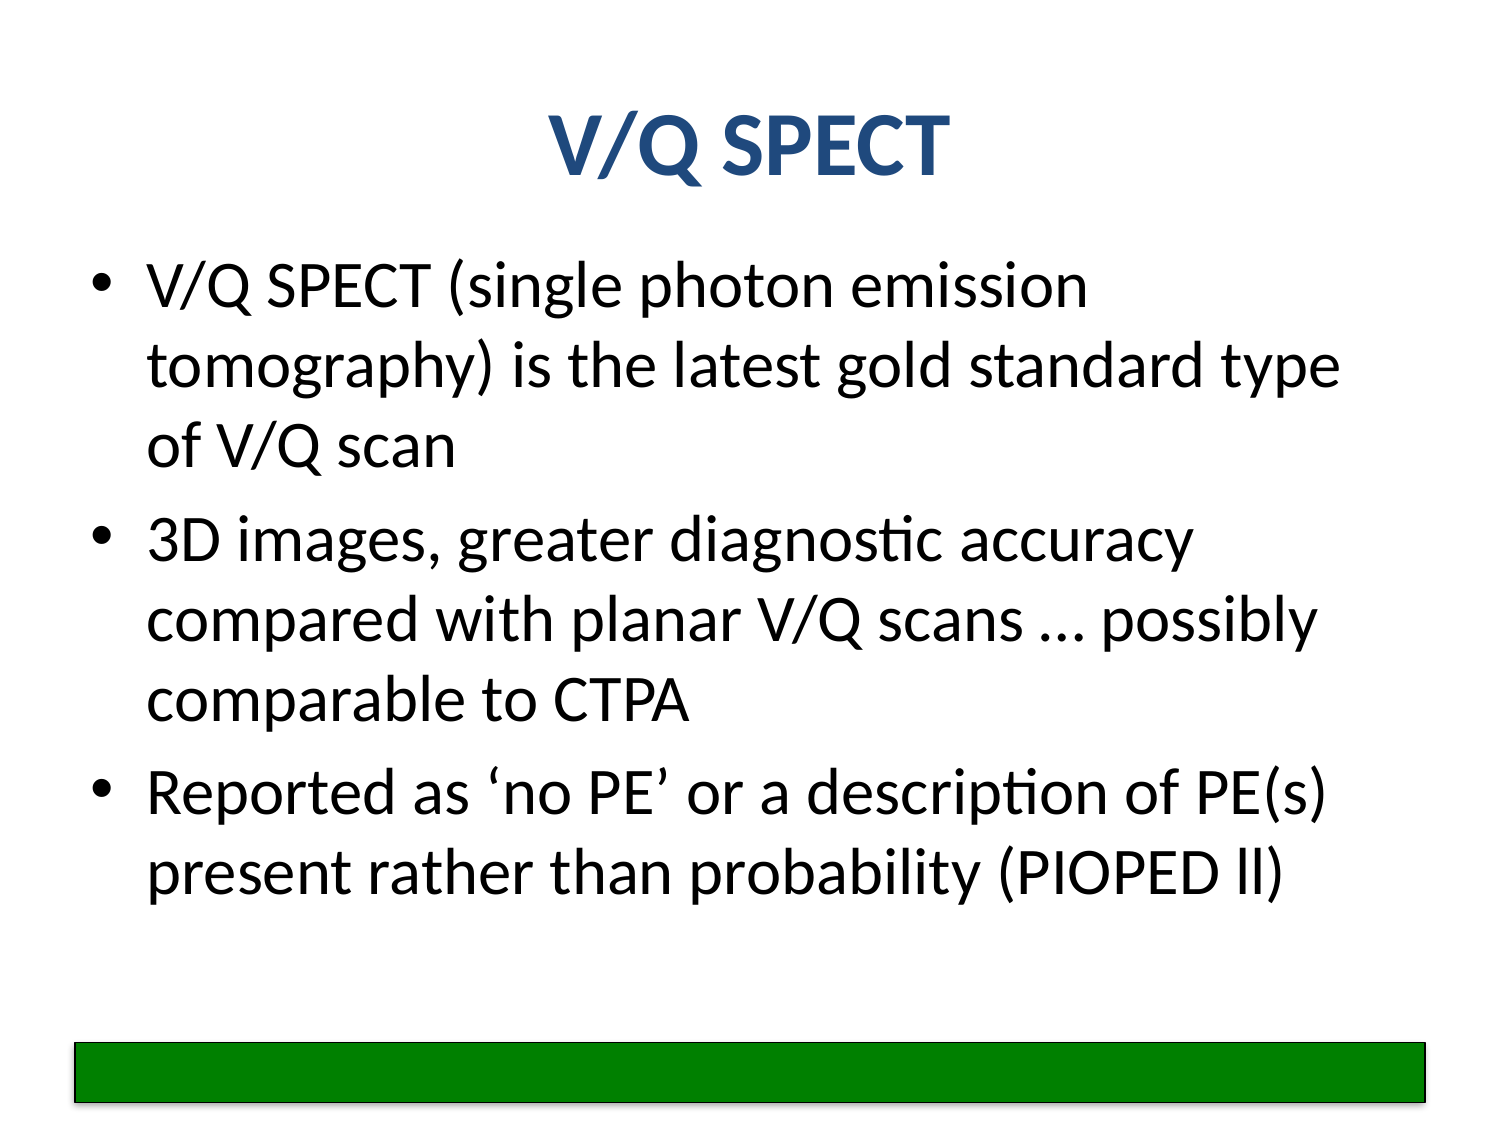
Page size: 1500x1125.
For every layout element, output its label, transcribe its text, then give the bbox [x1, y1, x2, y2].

list V/Q SPECT (single photon emission tomography) is the latest gold standard type of V/Q scan 3D images, greater diagnostic accuracy compared with planar V/Q scans … possibly comparable to CTPA Reported as ‘no PE’ or a description of PE(s) present rather than probability (PIOPED ll) [75, 233, 1425, 977]
title V/Q SPECT [75, 45, 1425, 233]
